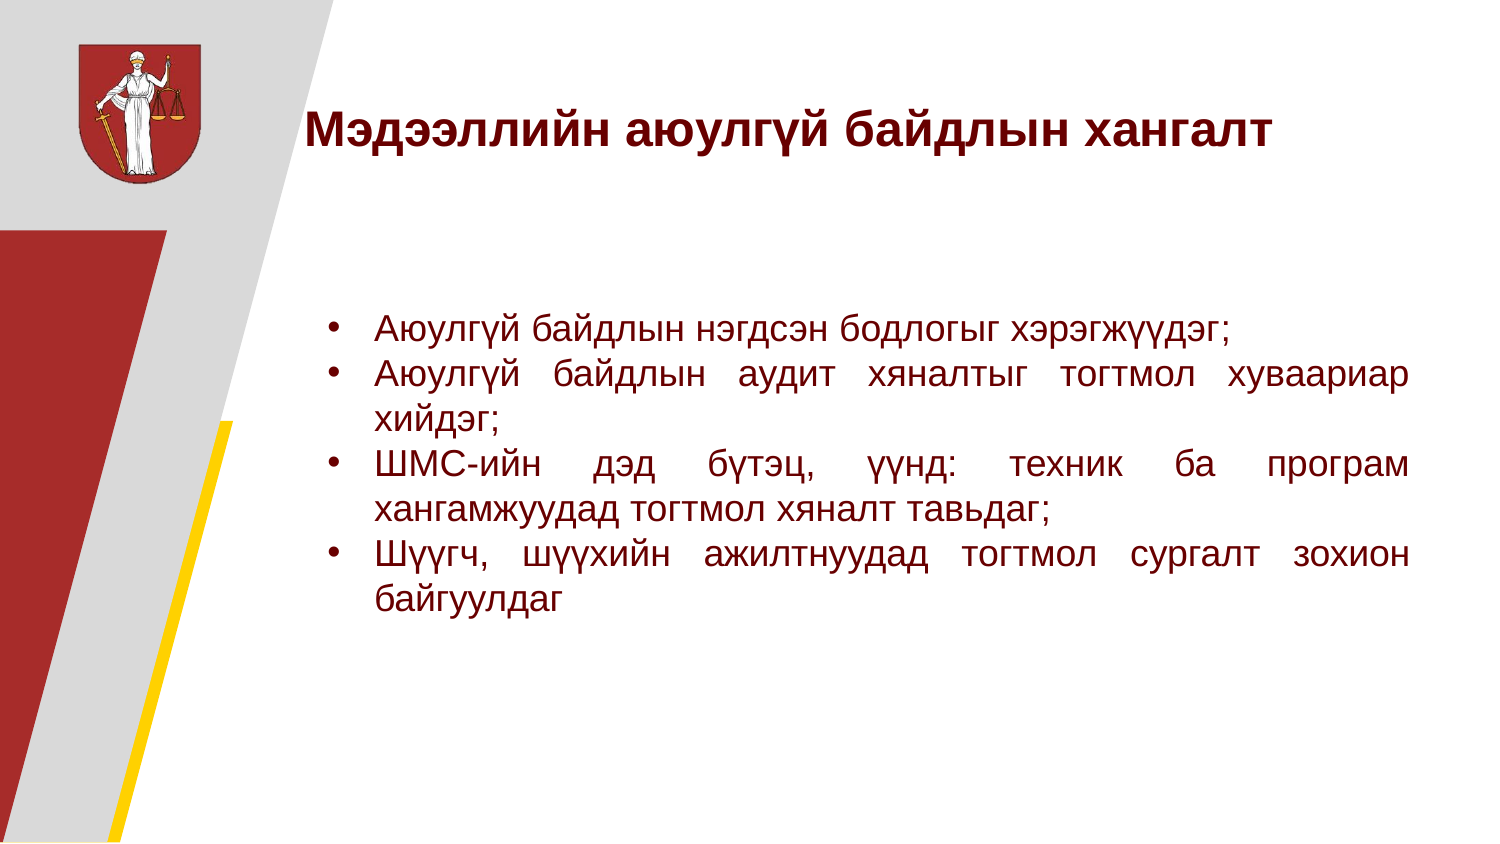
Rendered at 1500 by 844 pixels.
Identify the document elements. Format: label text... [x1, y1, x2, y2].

text_box Аюулгүй байдлын нэгдсэн бодлогыг хэрэгжүүдэг; Аюулгүй байдлын аудит хяналтыг тогтмол хуваариар хийдэг; ШМС-ийн дэд бүтэц, үүнд: техник ба програм хангамжуудад тогтмол хяналт тавьдаг; Шүүгч, шүүхийн ажилтнуудад тогтмол сургалт зохион байгуулдаг [312, 296, 1425, 627]
picture [0, 0, 279, 254]
title Мэдээллийн аюулгүй байдлын хангалт [302, 93, 1326, 237]
